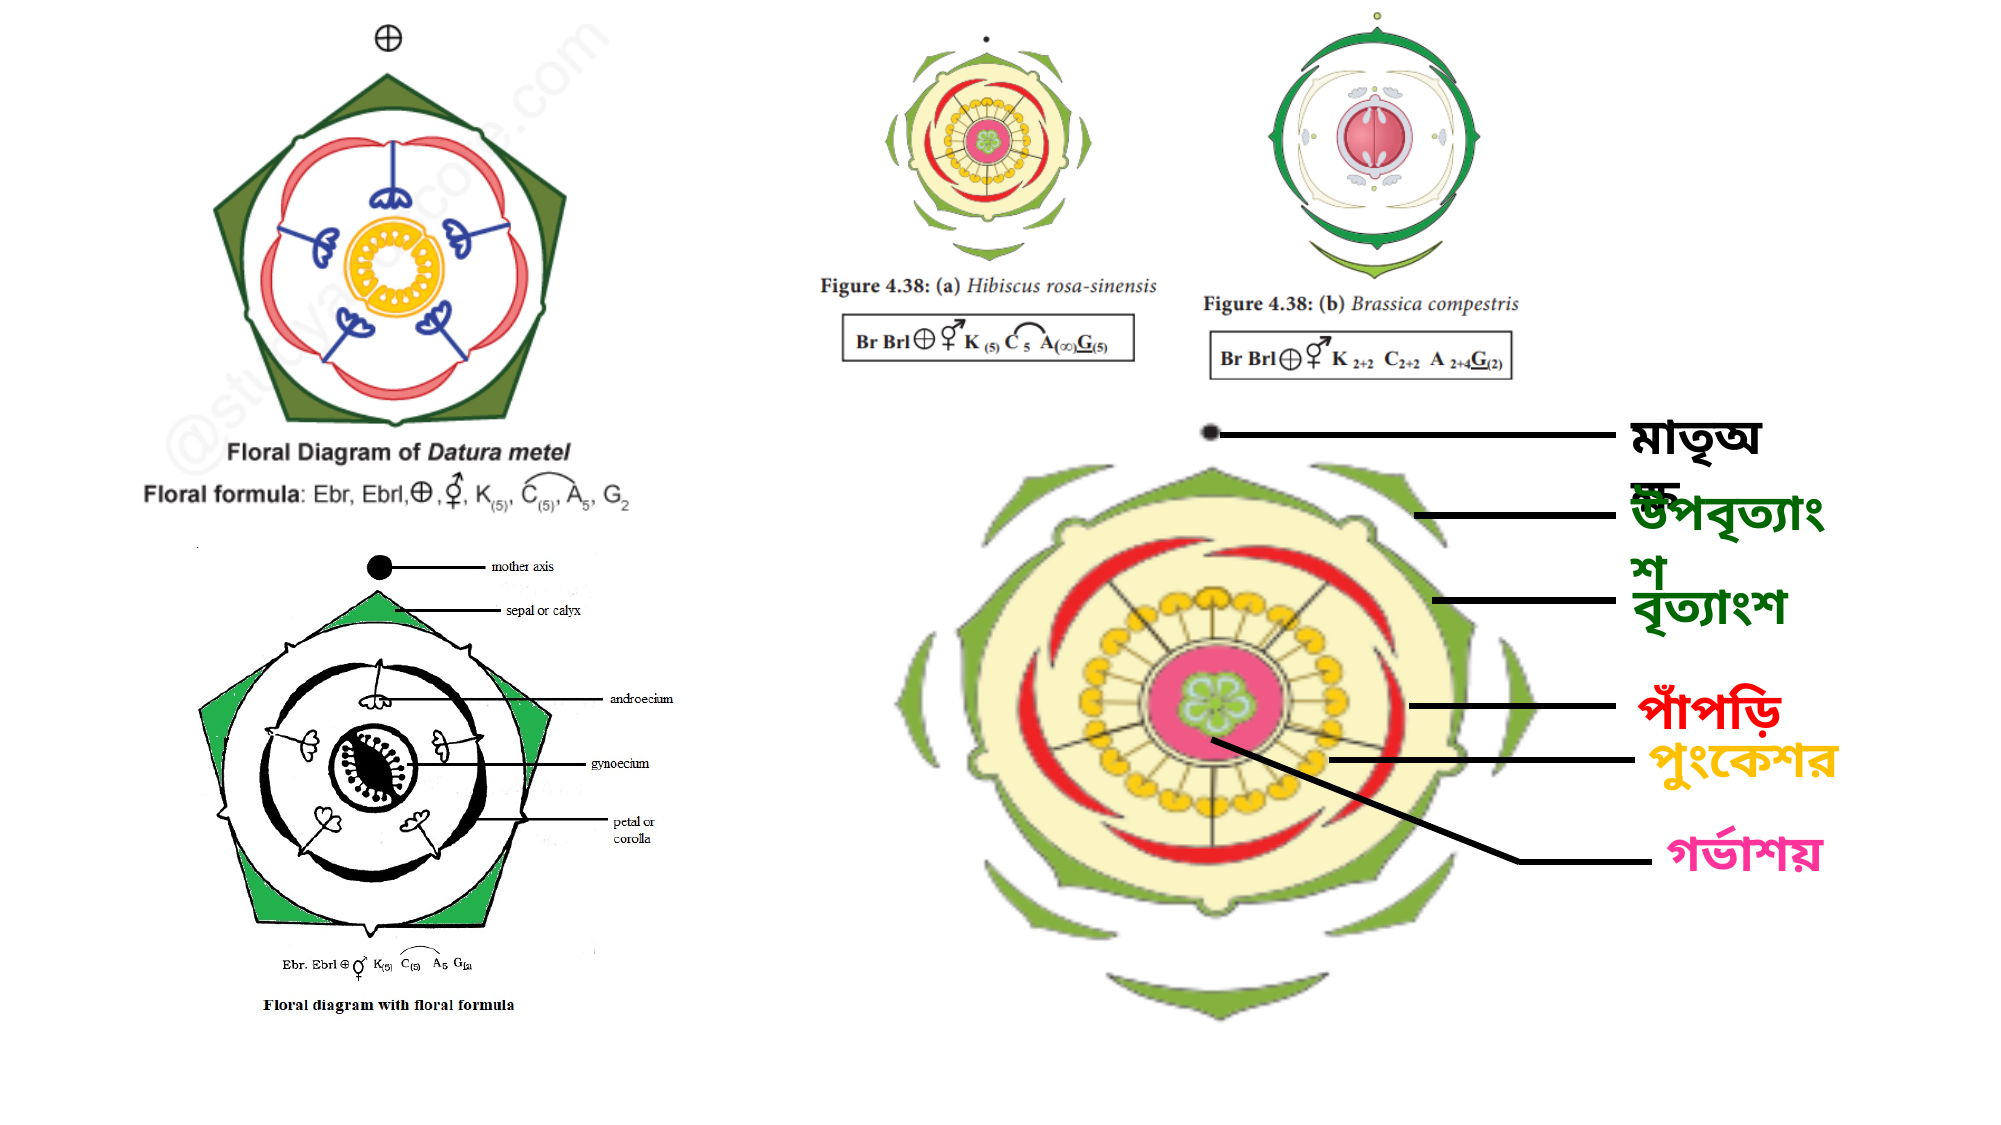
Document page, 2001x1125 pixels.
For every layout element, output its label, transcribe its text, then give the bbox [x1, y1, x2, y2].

text_box উপবৃত্যাংশ [1658, 472, 1850, 567]
text_box পাঁপড়ি [1658, 672, 1856, 720]
text_box মাতৃঅক্ষ [1658, 397, 1811, 472]
picture [794, 0, 1653, 1048]
text_box পুংকেশর [1658, 720, 1868, 795]
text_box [1211, 739, 1520, 863]
text_box গর্ভাশয় [1658, 814, 1886, 890]
picture [111, 24, 646, 516]
picture [184, 547, 692, 1043]
text_box বৃত্যাংশ [1658, 567, 1852, 643]
